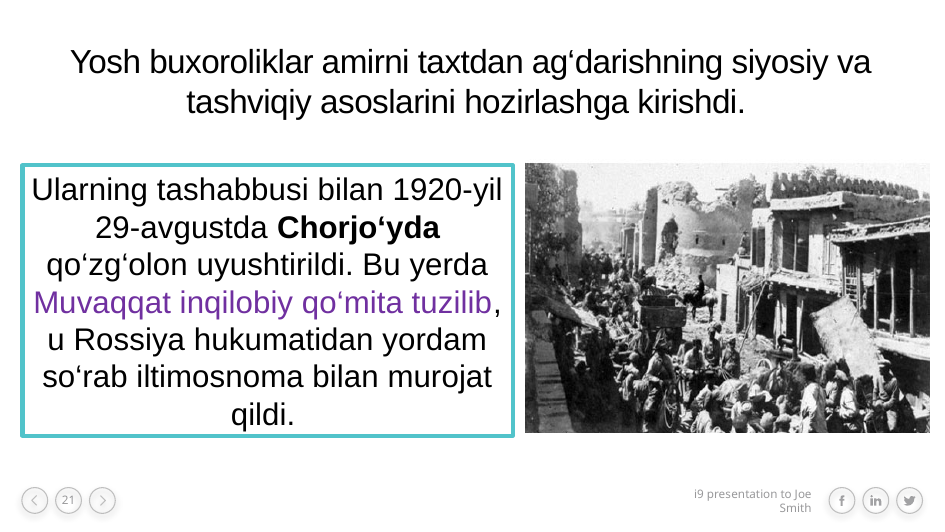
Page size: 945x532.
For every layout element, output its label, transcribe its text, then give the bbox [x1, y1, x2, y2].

title Yosh buxoroliklar amirni taxtdan ag‘darishning siyosiy va tashviqiy asoslarini hozirlashga kirishdi. [16, 29, 926, 130]
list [525, 159, 930, 434]
text_box Ularning tashabbusi bilan 1920-yil 29-avgustda Chorjo‘yda qo‘zg‘olon uyushtirildi. Bu yerda Muvaqqat inqilobiy qo‘mita tuzilib, u Rossiya hukumatidan yordam so‘rab iltimosnoma bilan murojat qildi. [20, 163, 515, 438]
